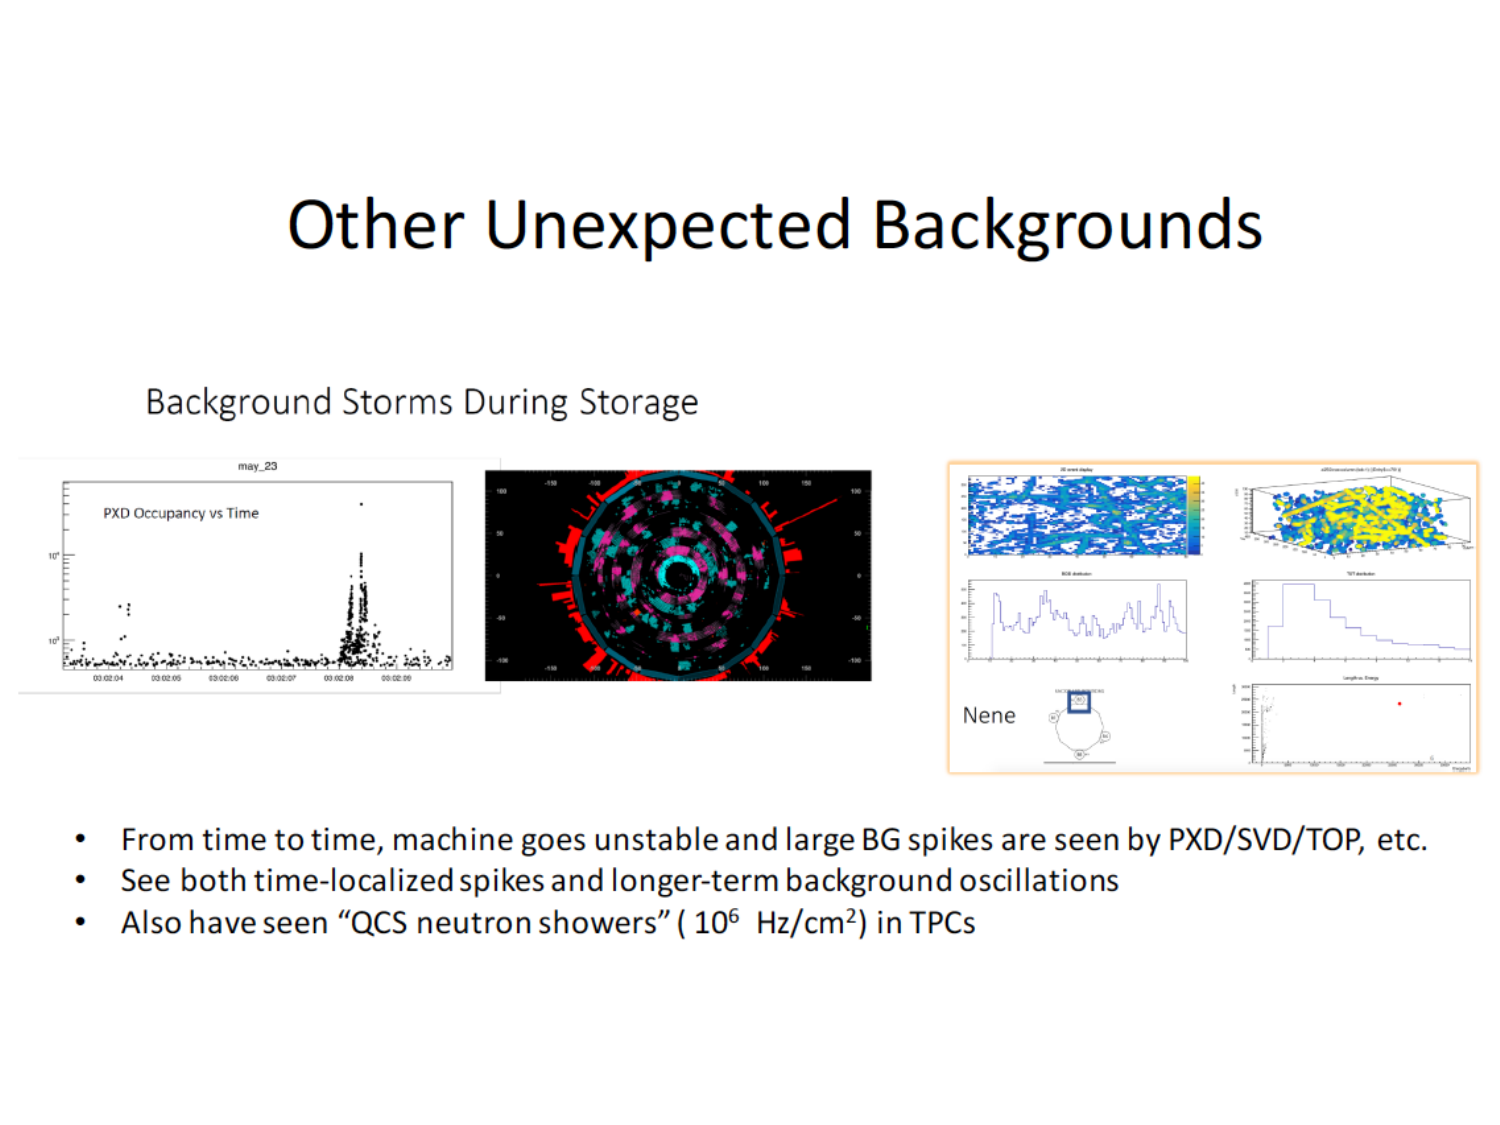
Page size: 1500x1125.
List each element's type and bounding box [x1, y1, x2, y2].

picture [0, 151, 1500, 973]
